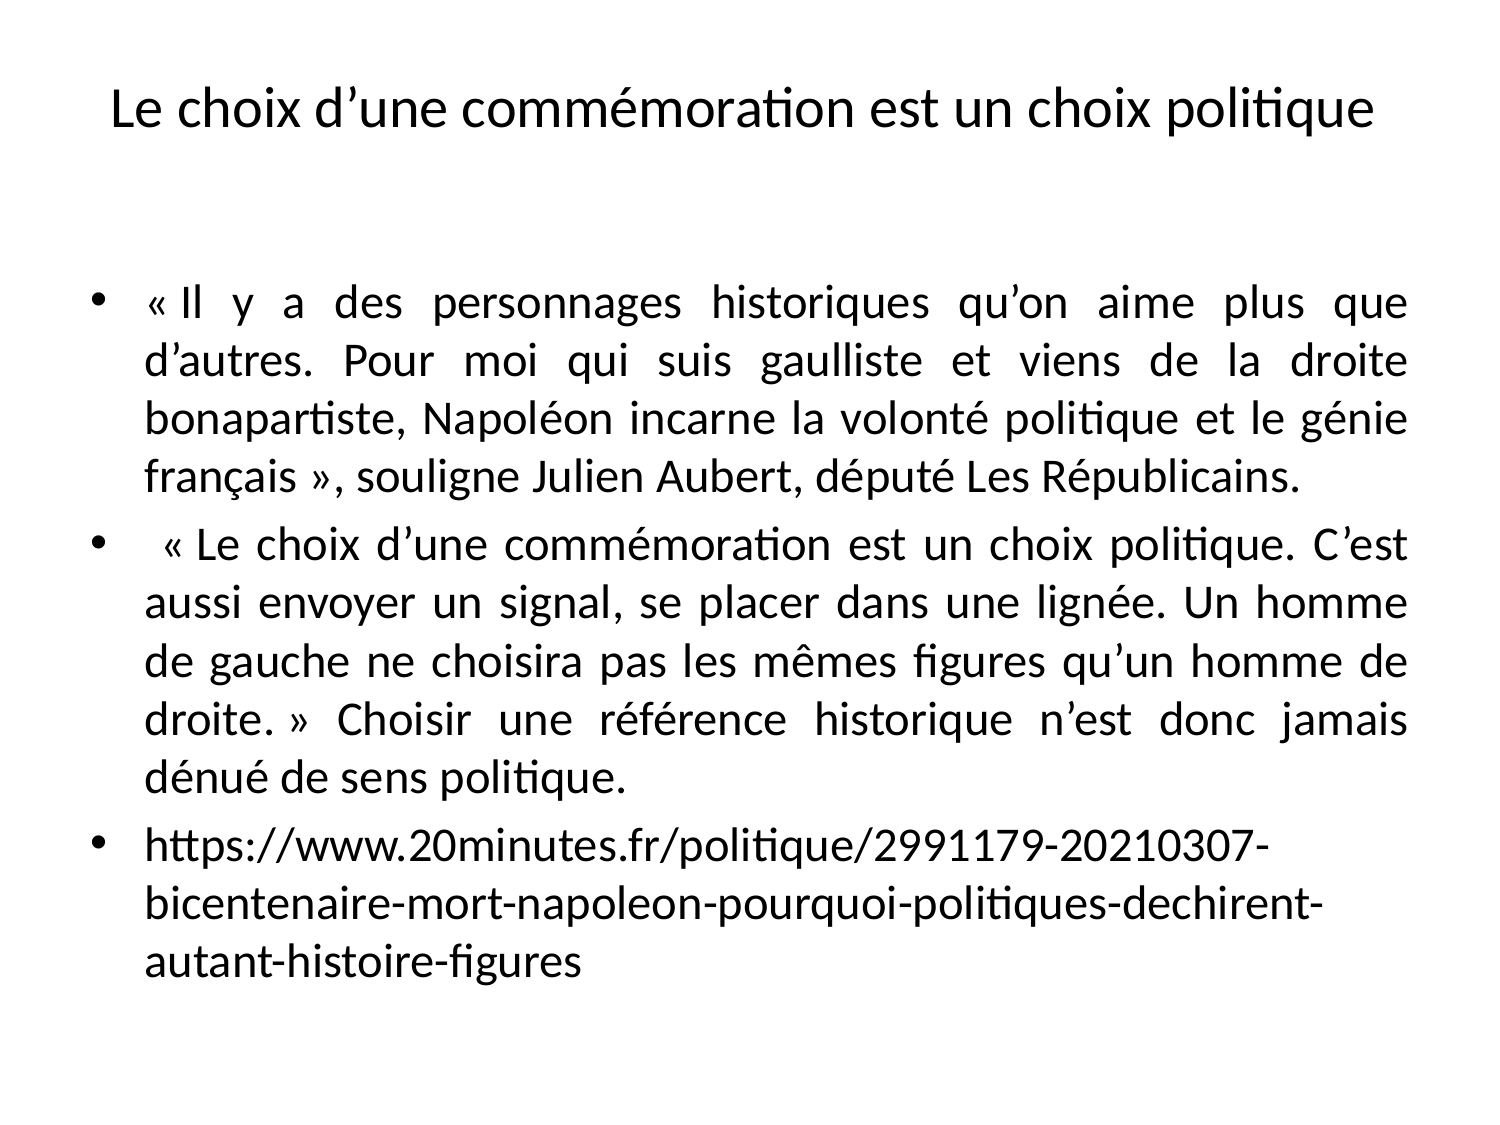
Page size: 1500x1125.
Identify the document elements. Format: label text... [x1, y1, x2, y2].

list « Il y a des personnages historiques qu’on aime plus que d’autres. Pour moi qui suis gaulliste et viens de la droite bonapartiste, Napoléon incarne la volonté politique et le génie français », souligne Julien Aubert, député Les Républicains. « Le choix d’une commémoration est un choix politique. C’est aussi envoyer un signal, se placer dans une lignée. Un homme de gauche ne choisira pas les mêmes figures qu’un homme de droite. » Choisir une référence historique n’est donc jamais dénué de sens politique. https://www.20minutes.fr/politique/2991179-20210307-bicentenaire-mort-napoleon-pourquoi-politiques-dechirent-autant-histoire-figures [75, 262, 1425, 1005]
title Le choix d’une commémoration est un choix politique [75, 45, 1425, 233]
